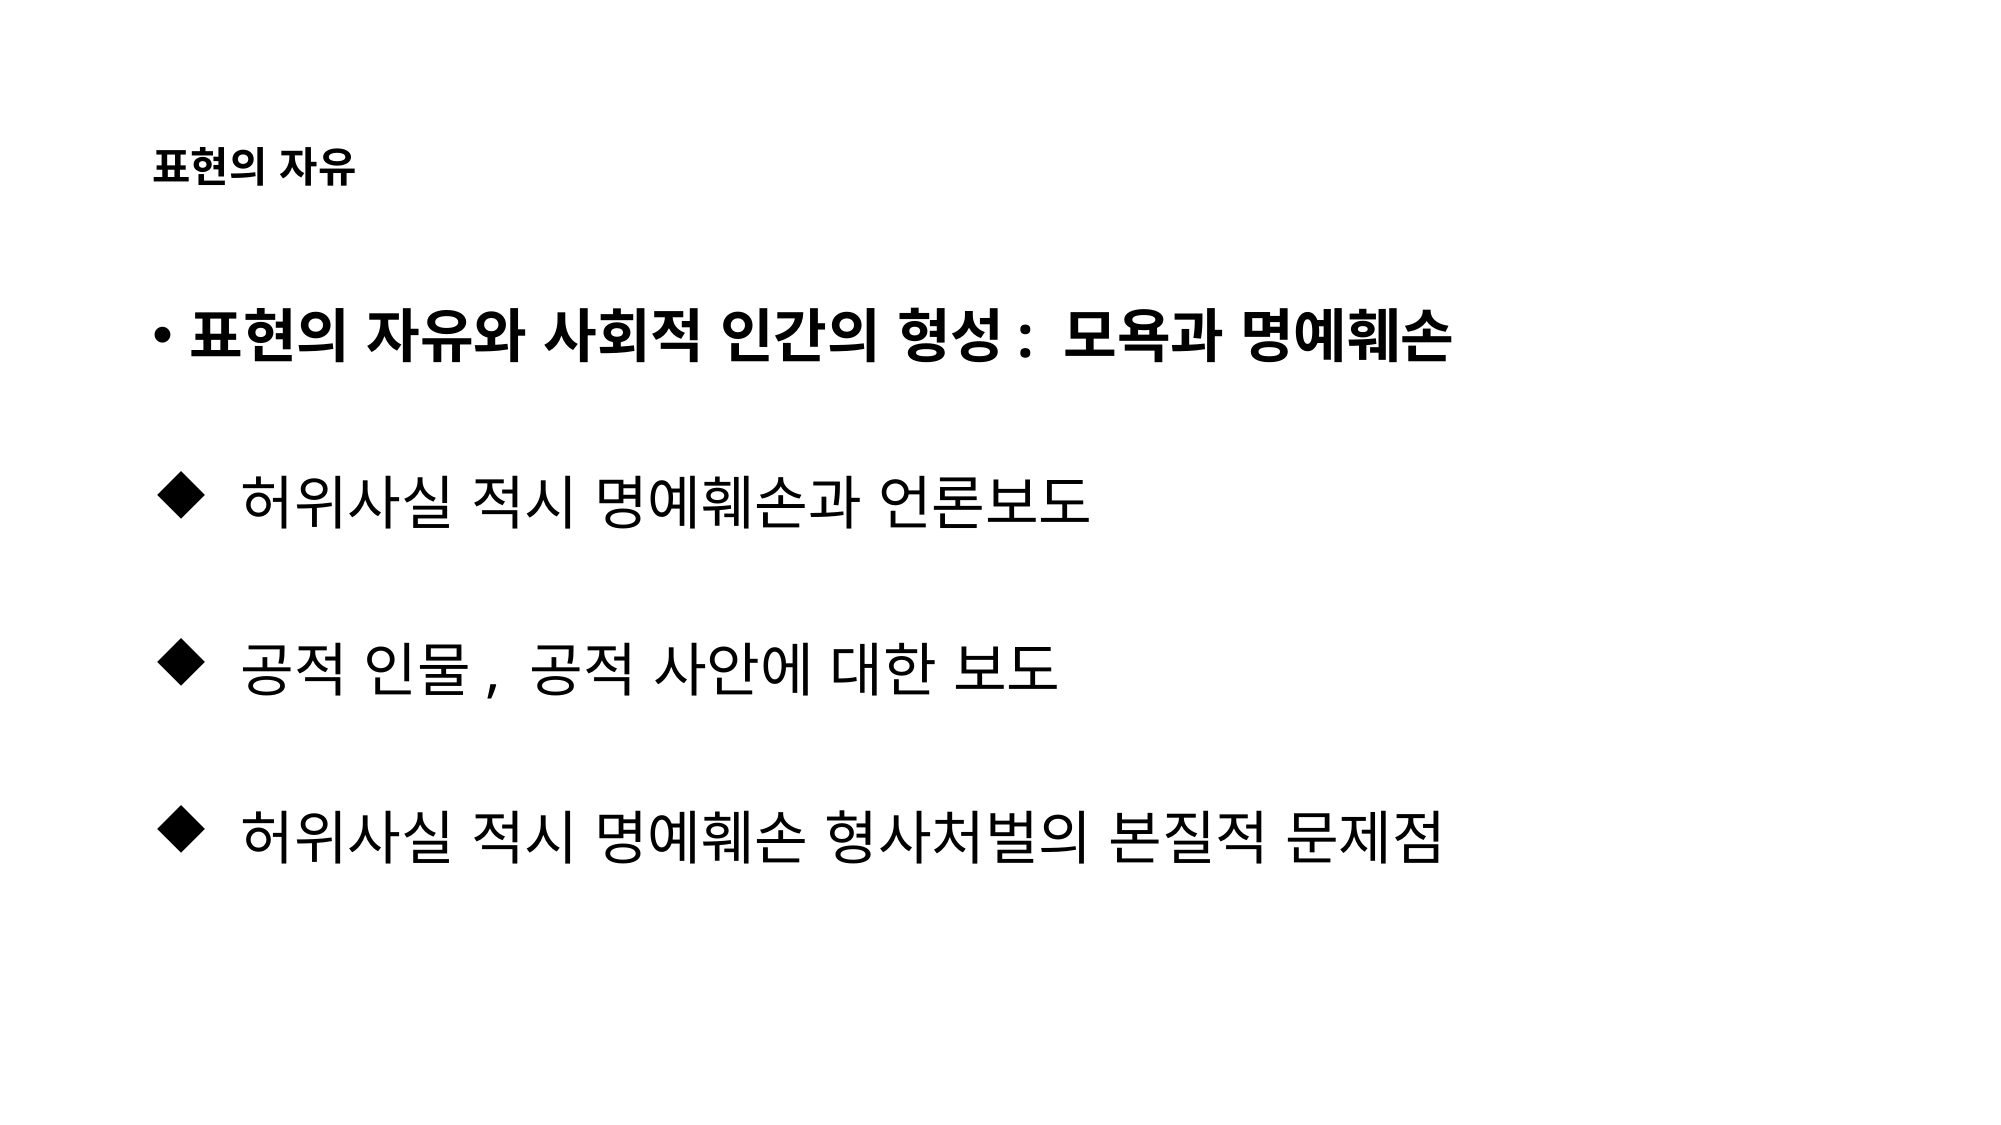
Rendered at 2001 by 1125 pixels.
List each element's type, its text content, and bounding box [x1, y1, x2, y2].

list 표현의 자유와 사회적 인간의 형성: 모욕과 명예훼손 허위사실 적시 명예훼손과 언론보도 공적 인물, 공적 사안에 대한 보도 허위사실 적시 명예훼손 형사처벌의 본질적 문제점 [137, 299, 1863, 1014]
title 표현의 자유 [137, 59, 1863, 278]
